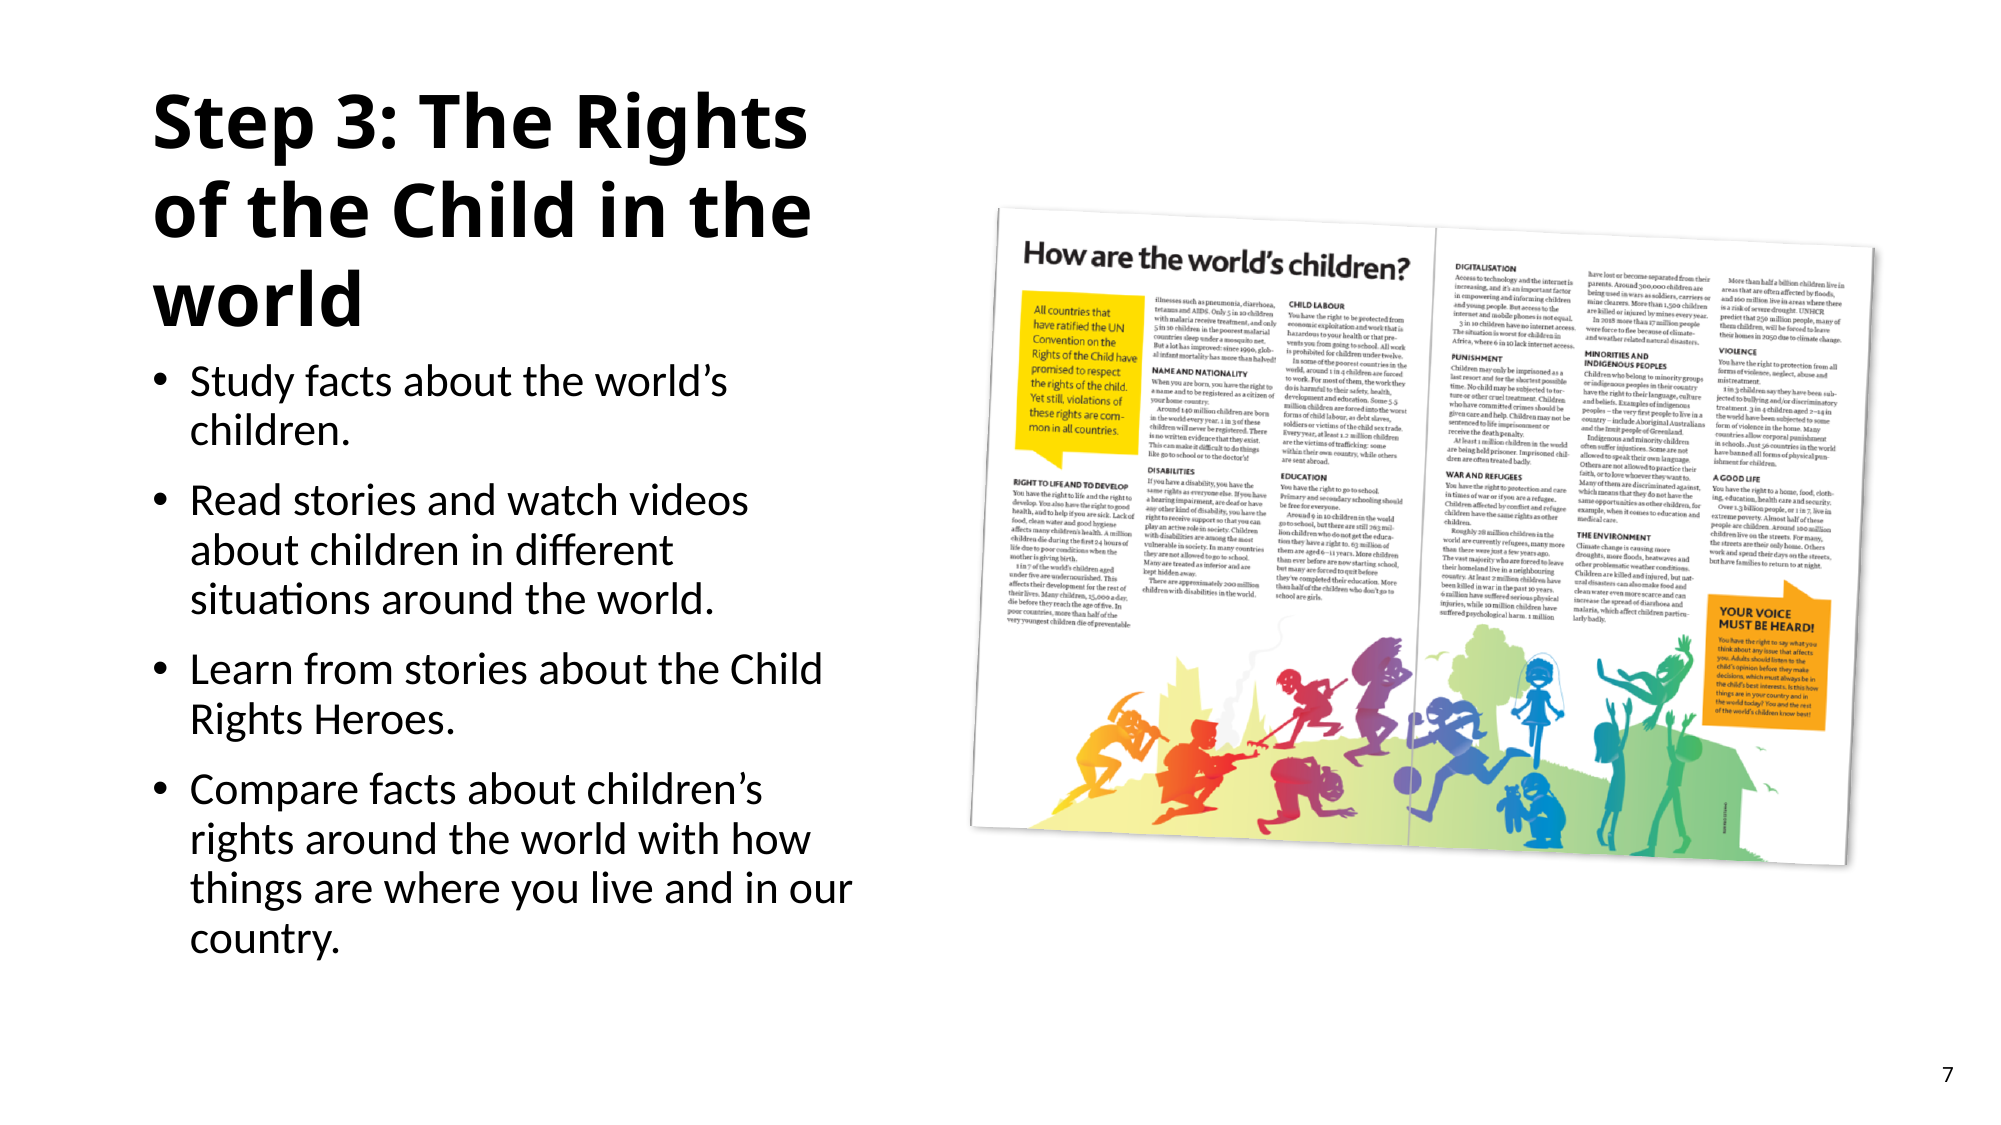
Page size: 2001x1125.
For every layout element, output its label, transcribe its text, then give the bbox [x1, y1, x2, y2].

list Study facts about the world’s children. Read stories and watch videos about children in different situations around the world. Learn from stories about the Child Rights Heroes. Compare facts about children’s rights around the world with how things are where you live and in our country. [137, 349, 873, 869]
title Step 3: The Rights of the Child in the world [137, 65, 860, 349]
picture [971, 208, 1874, 865]
